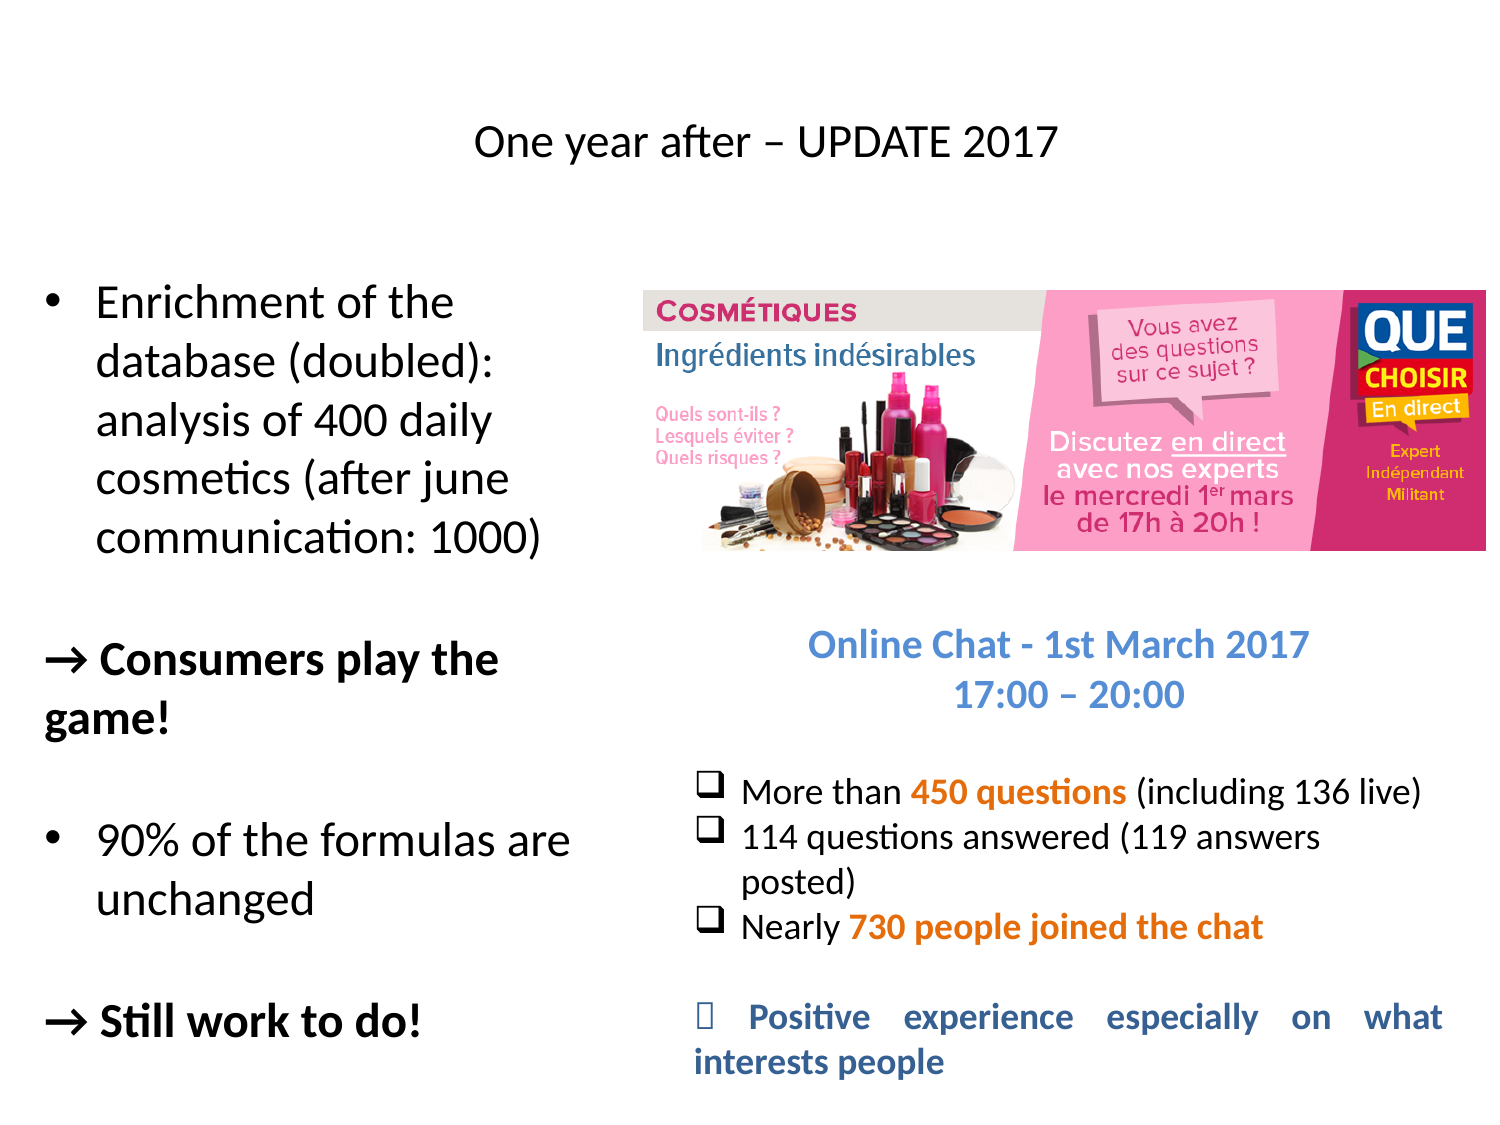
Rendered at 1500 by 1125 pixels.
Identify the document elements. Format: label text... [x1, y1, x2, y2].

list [643, 290, 1486, 551]
title One year after – UPDATE 2017 [75, 45, 1459, 233]
text_box Online Chat - 1st March 2017 17:00 – 20:00 More than 450 questions (including 136 live) 114 questions answered (119 answers posted) Nearly 730 people joined the chat  Positive experience especially on what interests people [679, 609, 1459, 1090]
list Enrichment of the database (doubled): analysis of 400 daily cosmetics (after june communication: 1000) → Consumers play the game! 90% of the formulas are unchanged → Still work to do! [29, 262, 597, 1071]
